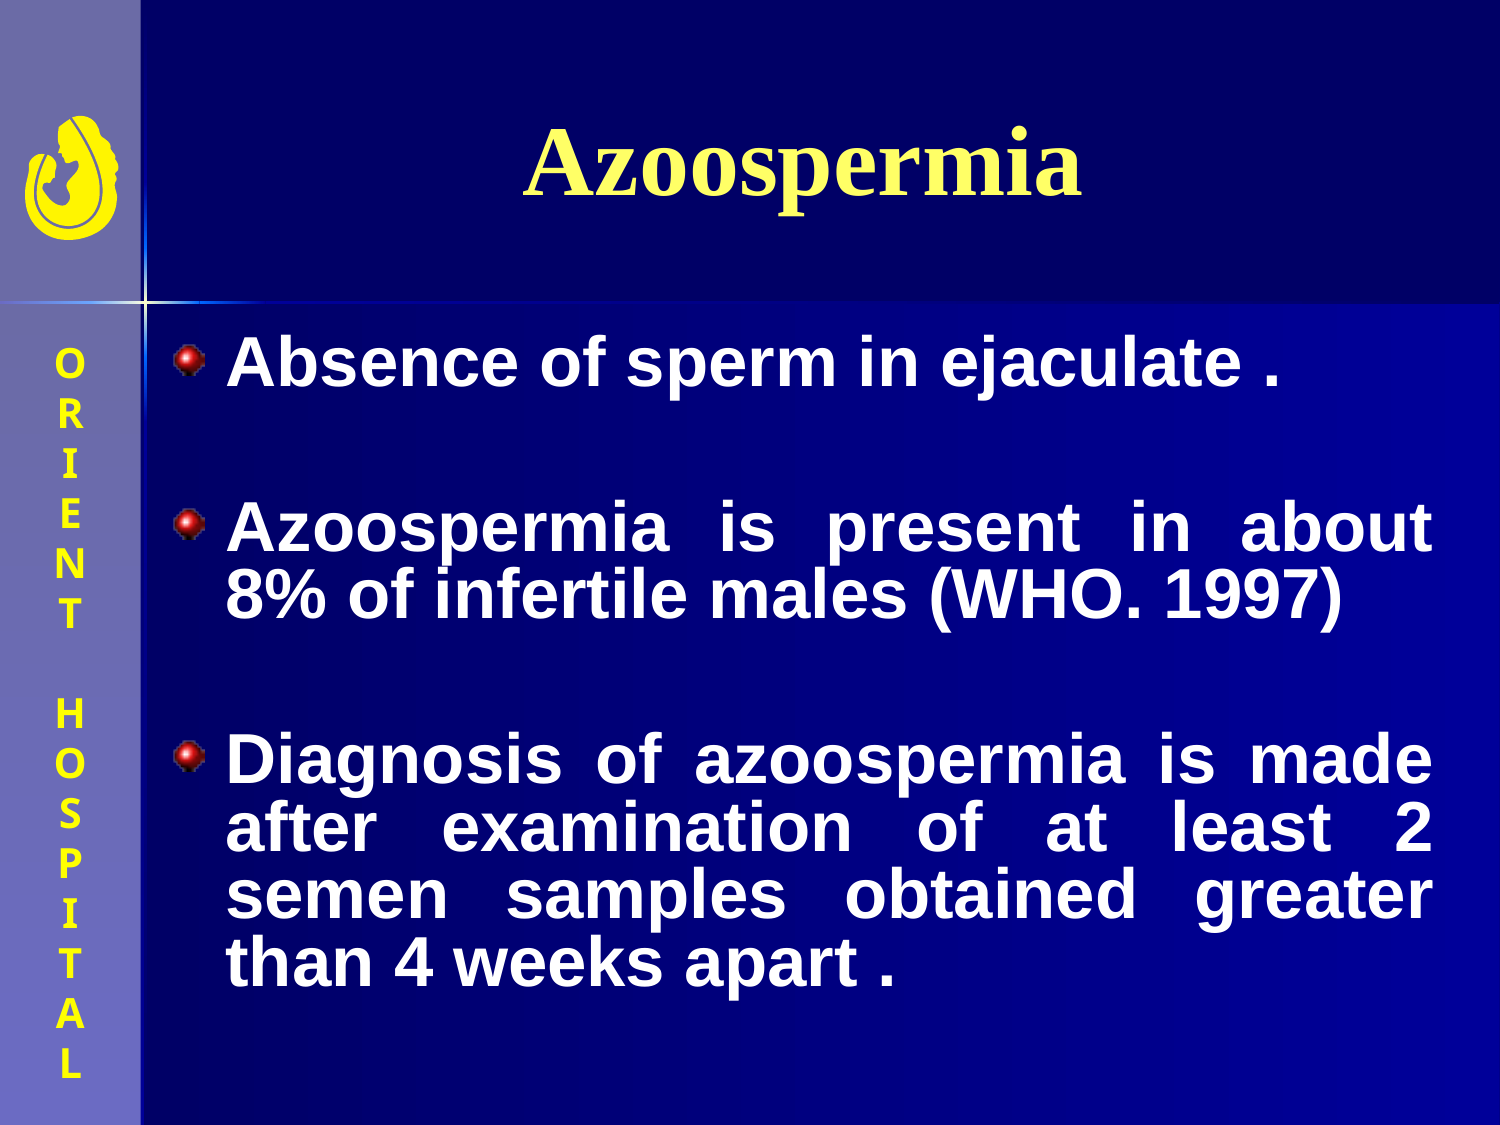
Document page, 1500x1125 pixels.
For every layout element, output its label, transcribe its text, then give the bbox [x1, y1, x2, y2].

picture [169, 736, 205, 772]
title Azoospermia [170, 37, 1436, 273]
picture [169, 504, 205, 540]
list Absence of sperm in ejaculate . Azoospermia is present in about 8% of infertile males (WHO. 1997) Diagnosis of azoospermia is made after examination of at least 2 semen samples obtained greater than 4 weeks apart . [154, 324, 1451, 1083]
picture [169, 340, 205, 376]
